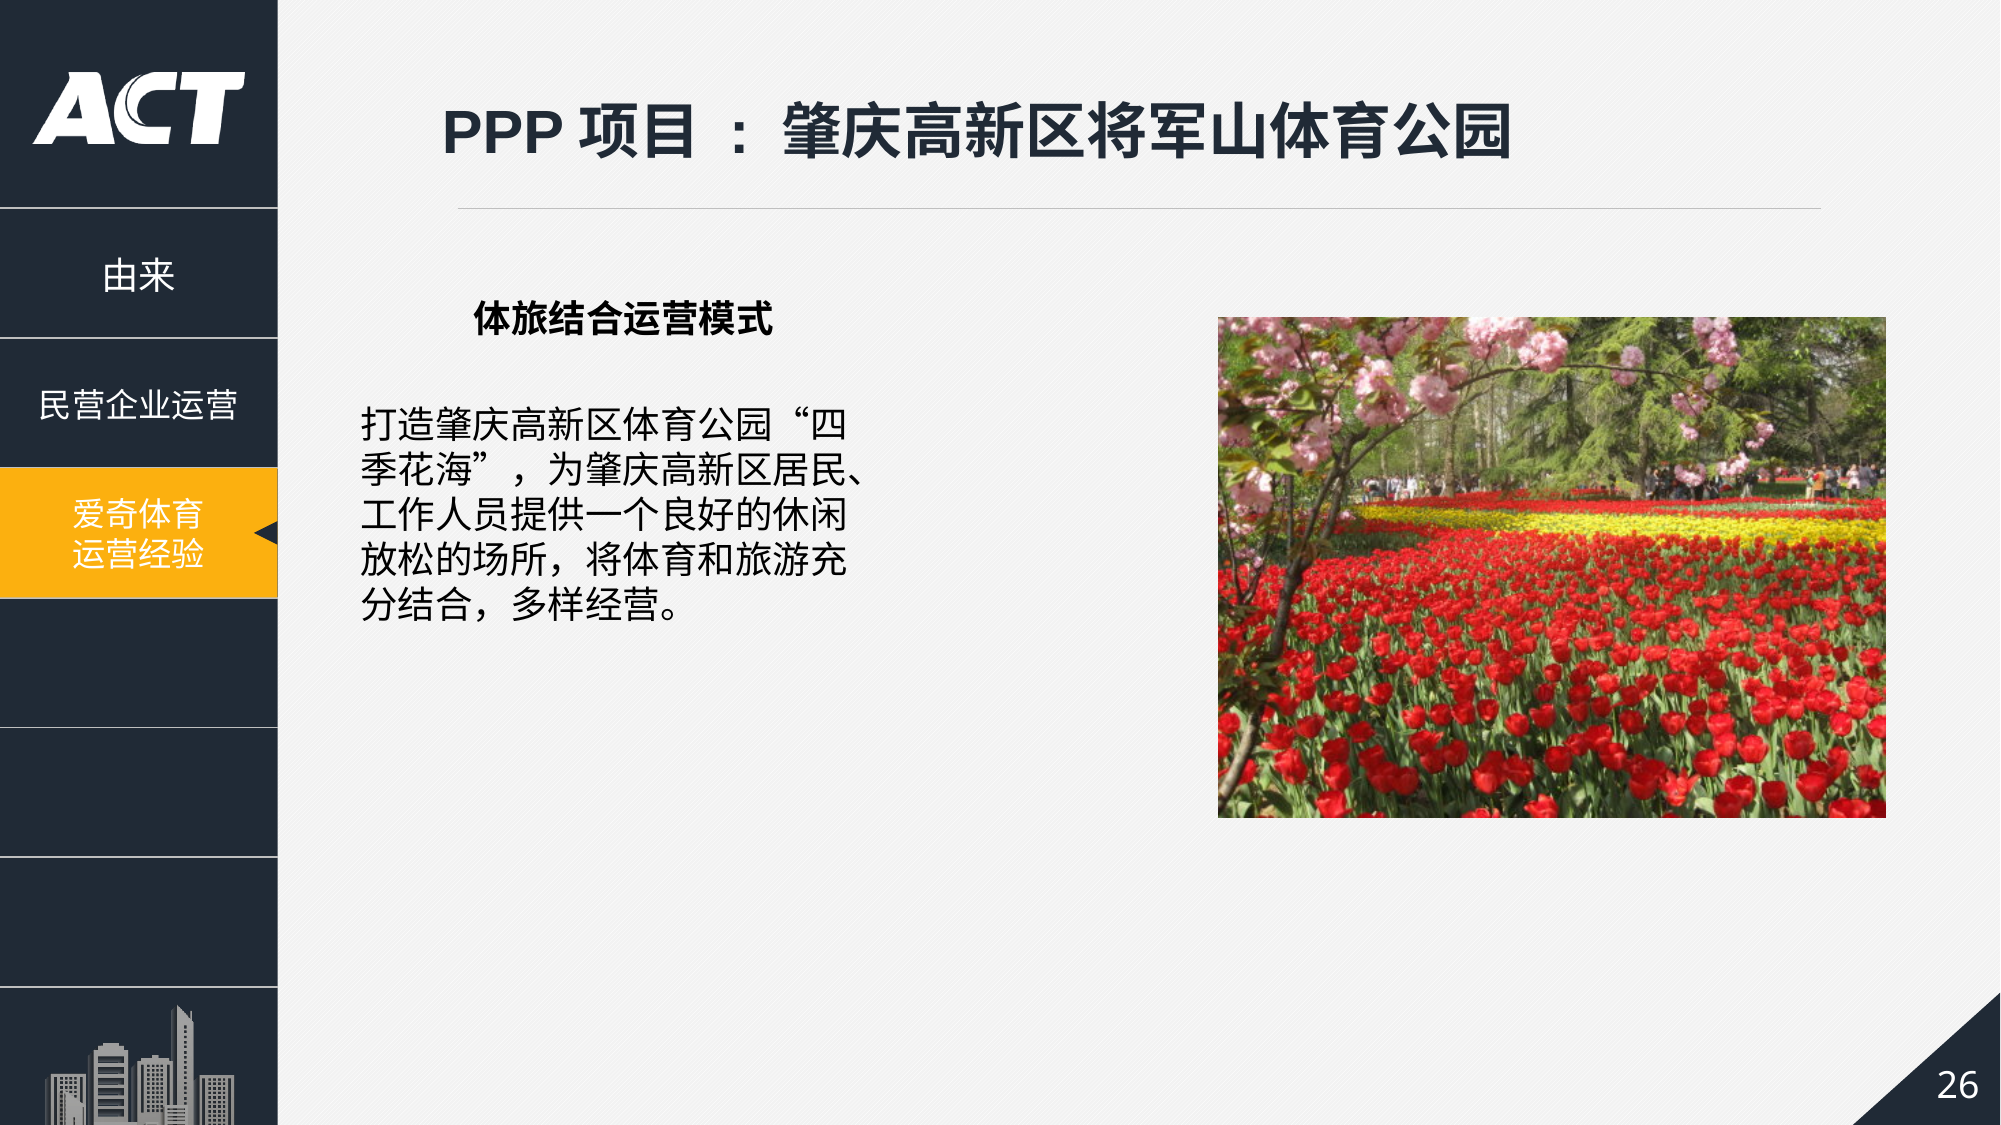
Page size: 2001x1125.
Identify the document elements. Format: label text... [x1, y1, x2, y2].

text_box 打造肇庆高新区体育公园“四季花海”，为肇庆高新区居民、工作人员提供一个良好的休闲放松的场所，将体育和旅游充分结合，多样经营。 [345, 393, 867, 634]
picture [16, 1004, 260, 1125]
picture [32, 72, 245, 144]
text_box 体旅结合运营模式 [344, 287, 904, 348]
picture [1218, 317, 1886, 818]
text_box PPP项目 : 肇庆高新区将军山体育公园 [426, 84, 1528, 173]
